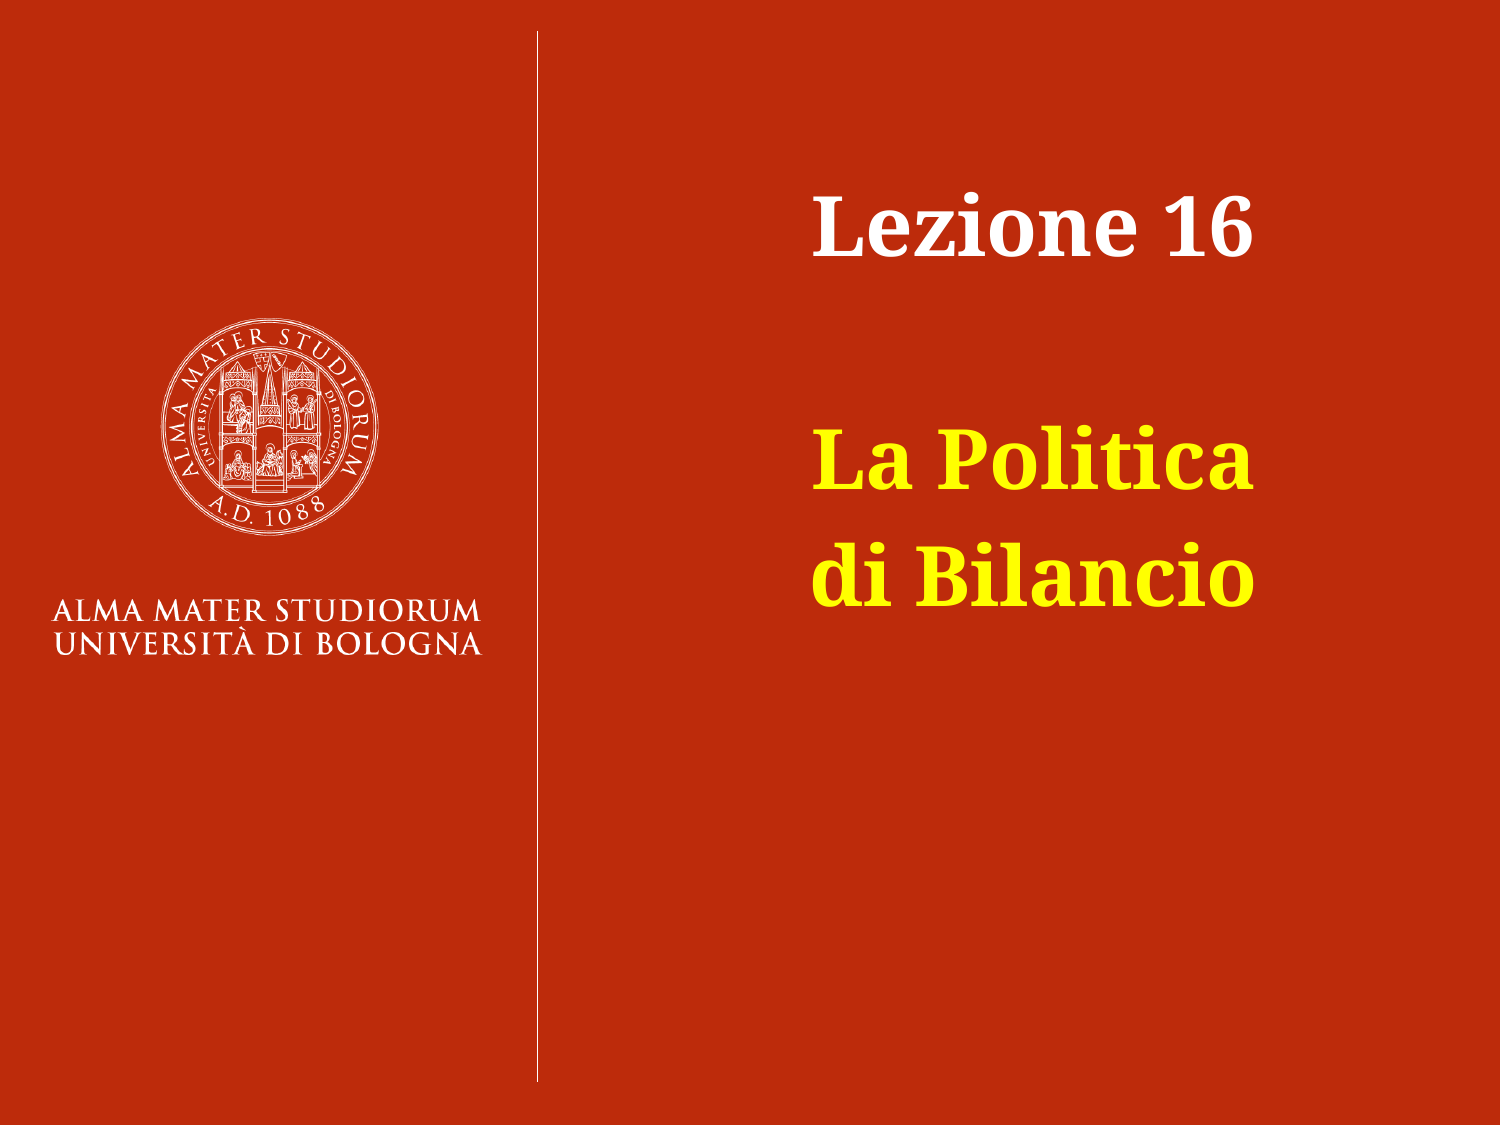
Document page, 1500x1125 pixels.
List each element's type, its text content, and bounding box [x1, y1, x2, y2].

picture [41, 255, 502, 716]
list Lezione 16 La Politica di Bilancio [584, 90, 1483, 835]
